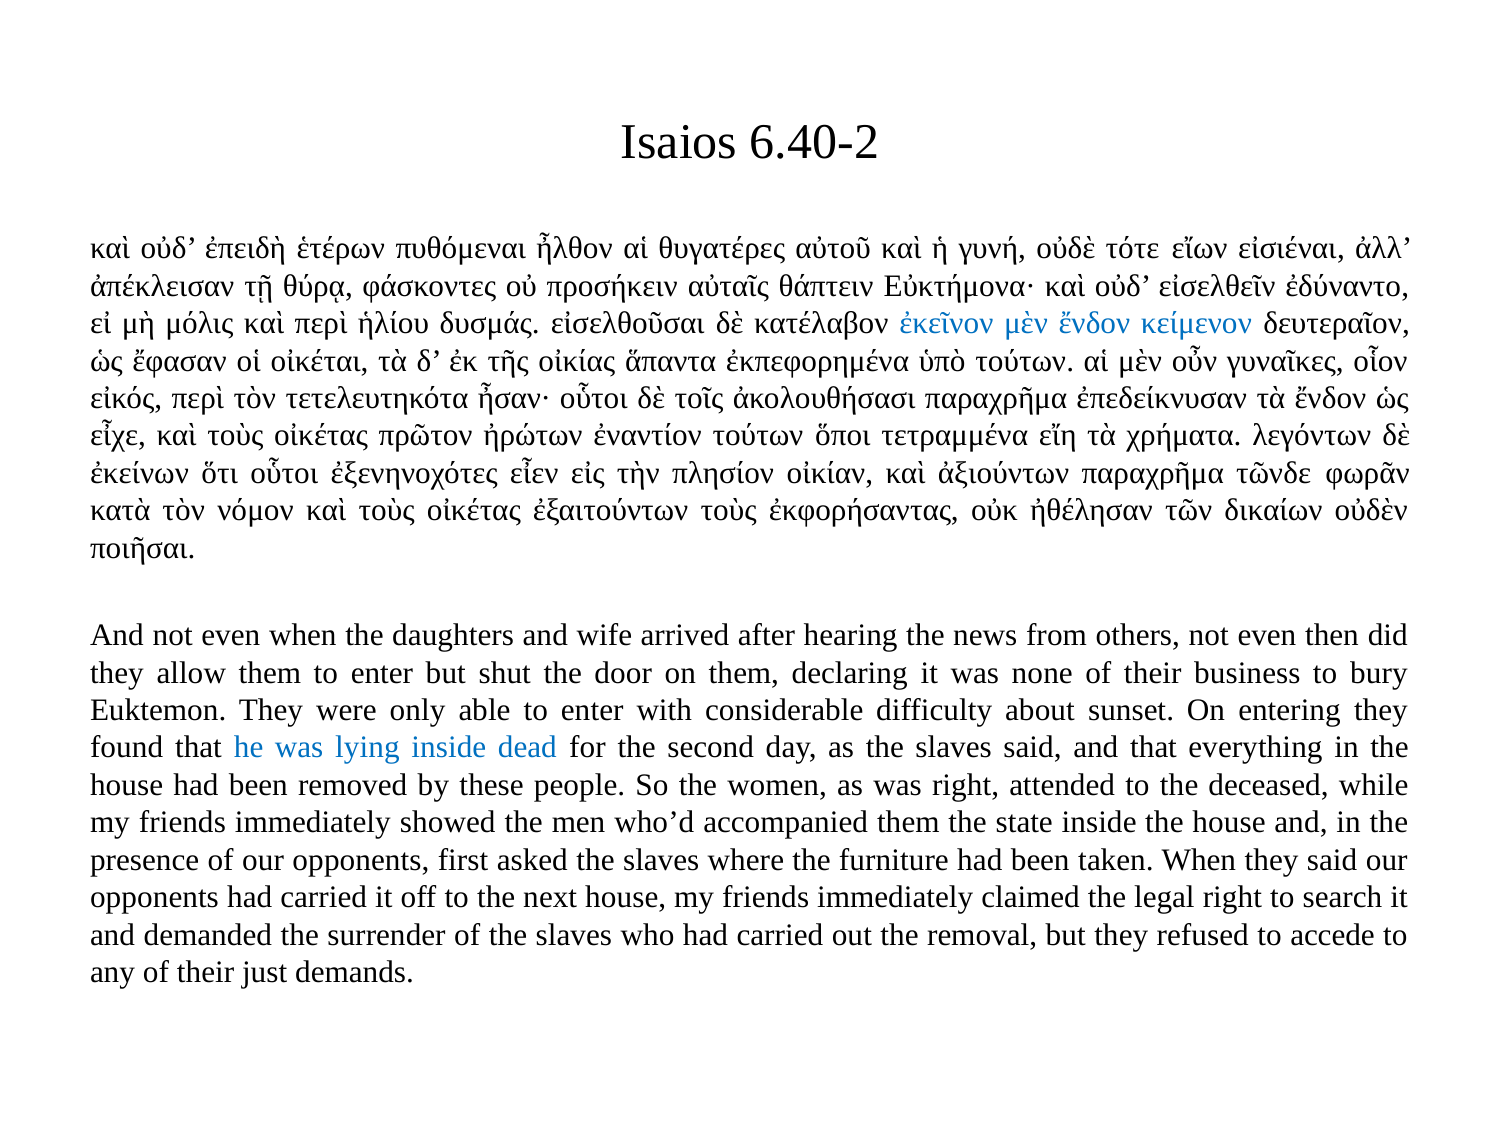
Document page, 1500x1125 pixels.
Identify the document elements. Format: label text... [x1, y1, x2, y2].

list καὶ οὐδ’ ἐπειδὴ ἑτέρων πυθόμεναι ἦλθον αἱ θυγατέρες αὐτοῦ καὶ ἡ γυνή, οὐδὲ τότε εἴων εἰσιέναι, ἀλλ’ ἀπέκλεισαν τῇ θύρᾳ, φάσκοντες οὐ προσήκειν αὐταῖς θάπτειν Εὐκτήμονα· καὶ οὐδ’ εἰσελθεῖν ἐδύναντο, εἰ μὴ μόλις καὶ περὶ ἡλίου δυσμάς. εἰσελθοῦσαι δὲ κατέλαβον ἐκεῖνον μὲν ἔνδον κείμενον δευτεραῖον, ὡς ἔφασαν οἱ οἰκέται, τὰ δ’ ἐκ τῆς οἰκίας ἅπαντα ἐκπεφορημένα ὑπὸ τούτων. αἱ μὲν οὖν γυναῖκες, οἷον εἰκός, περὶ τὸν τετελευτηκότα ἦσαν· οὗτοι δὲ τοῖς ἀκολουθήσασι παραχρῆμα ἐπεδείκνυσαν τὰ ἔνδον ὡς εἶχε, καὶ τοὺς οἰκέτας πρῶτον ἠρώτων ἐναντίον τούτων ὅποι τετραμμένα εἴη τὰ χρήματα. λεγόντων δὲ ἐκείνων ὅτι οὗτοι ἐξενηνοχότες εἶεν εἰς τὴν πλησίον οἰκίαν, καὶ ἀξιούντων παραχρῆμα τῶνδε φωρᾶν κατὰ τὸν νόμον καὶ τοὺς οἰκέτας ἐξαιτούντων τοὺς ἐκφορήσαντας, οὐκ ἠθέλησαν τῶν δικαίων οὐδὲν ποιῆσαι. And not even when the daughters and wife arrived after hearing the news from others, not even then did they allow them to enter but shut the door on them, declaring it was none of their business to bury Euktemon. They were only able to enter with considerable difficulty about sunset. On entering they found that he was lying inside dead for the second day, as the slaves said, and that everything in the house had been removed by these people. So the women, as was right, attended to the deceased, while my friends immediately showed the men who’d accompanied them the state inside the house and, in the presence of our opponents, first asked the slaves where the furniture had been taken. When they said our opponents had carried it off to the next house, my friends immediately claimed the legal right to search it and demanded the surrender of the slaves who had carried out the removal, but they refused to accede to any of their just demands. [75, 219, 1425, 1000]
title Isaios 6.40-2 [75, 45, 1425, 219]
